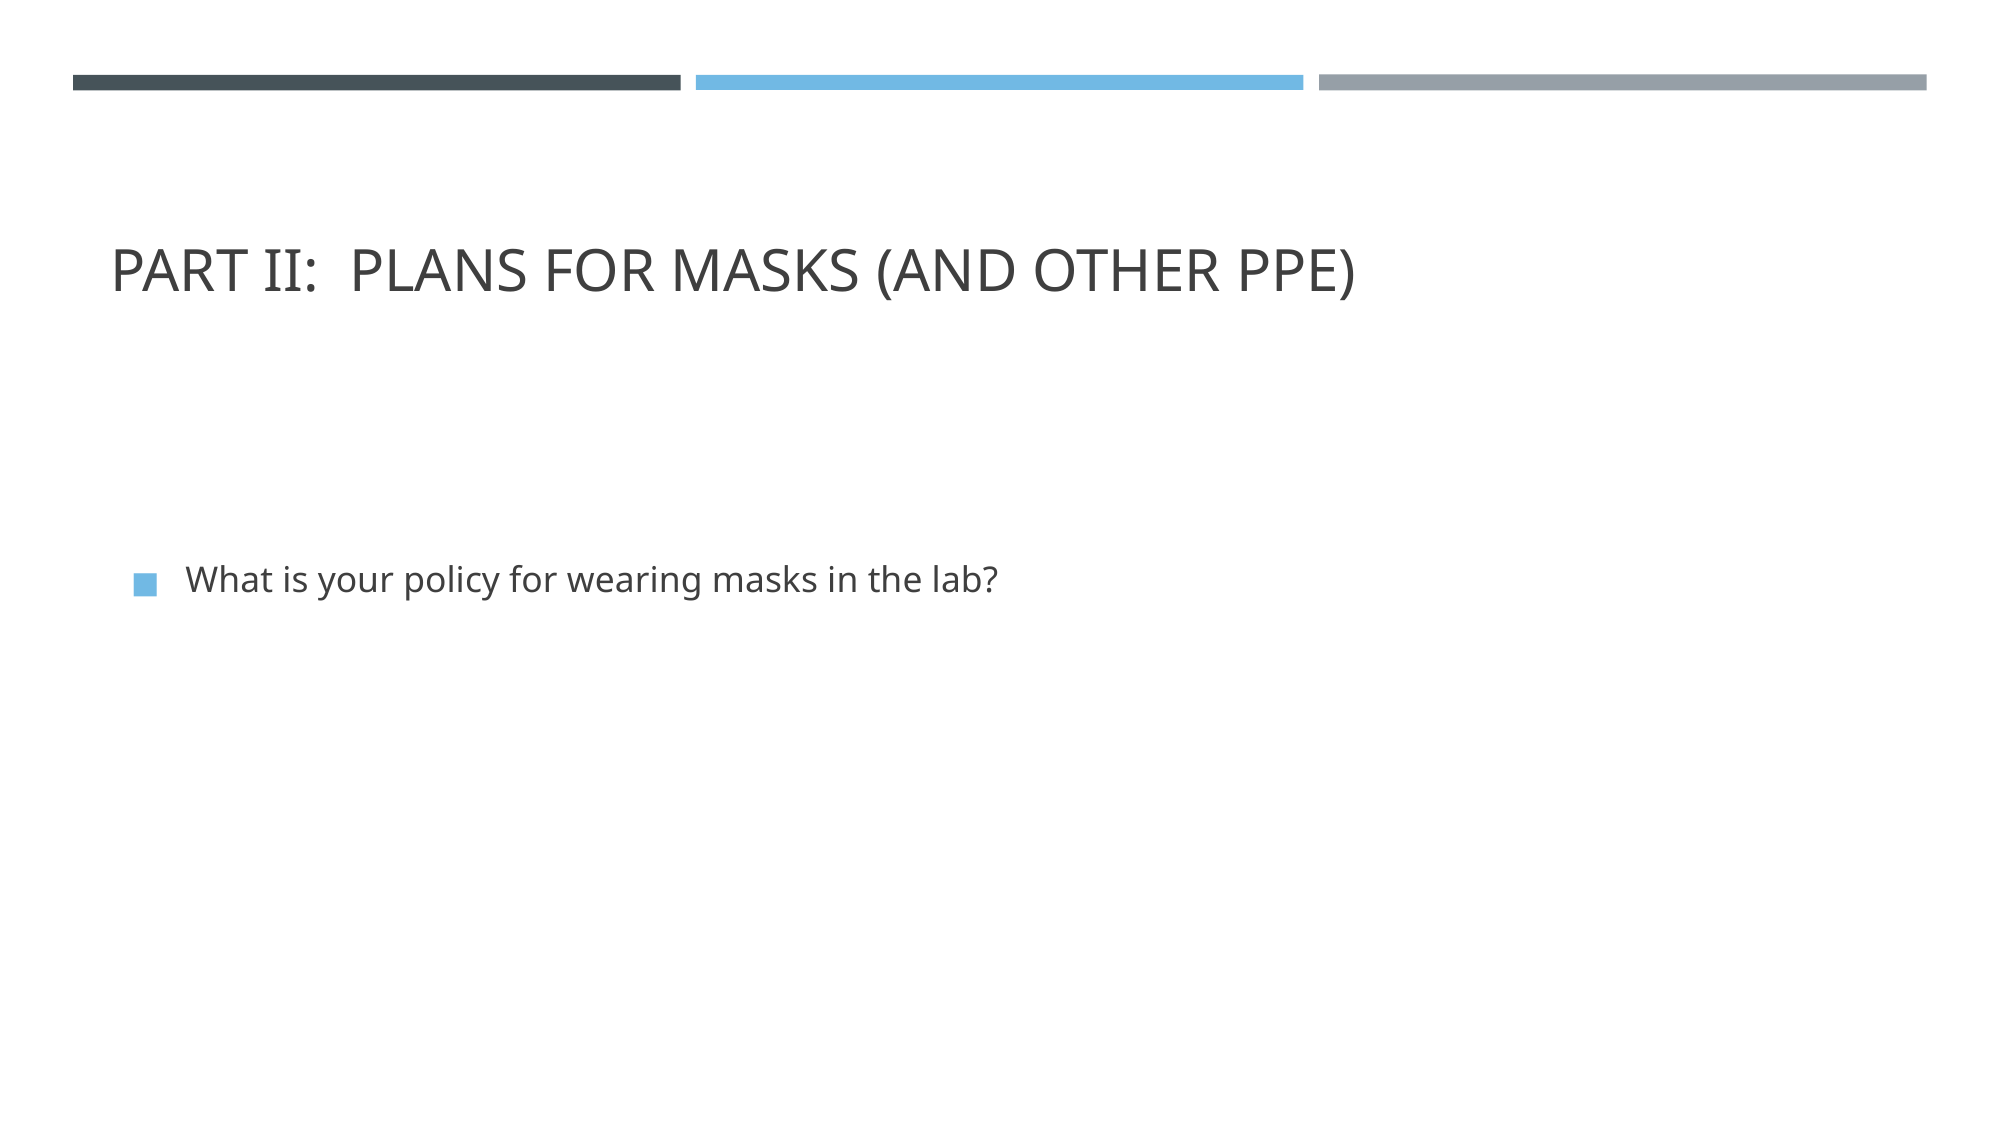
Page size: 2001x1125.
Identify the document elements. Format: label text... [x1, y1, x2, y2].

list What is your policy for wearing masks in the lab? [95, 383, 1905, 773]
title PART II: PLANS FOR MASKS (AND OTHER PPE) [95, 115, 1905, 311]
